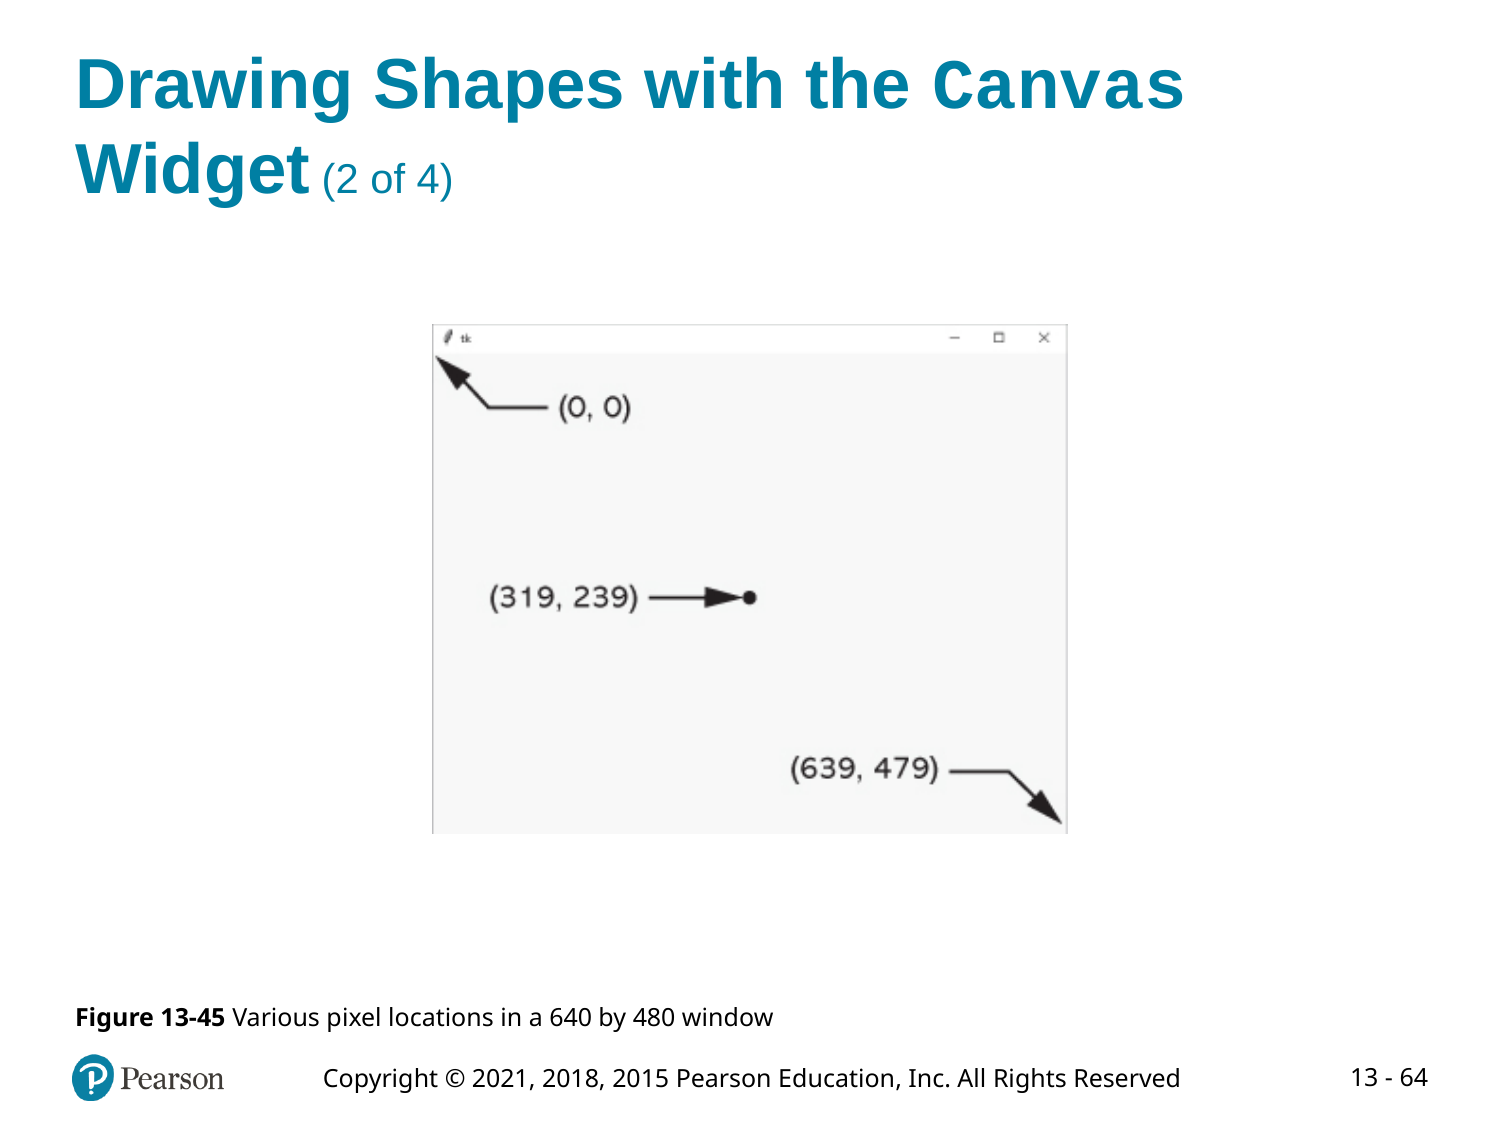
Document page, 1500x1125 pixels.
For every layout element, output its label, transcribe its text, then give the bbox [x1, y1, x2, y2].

picture [72, 1087, 83, 1101]
picture [81, 1064, 107, 1089]
picture [72, 1054, 89, 1072]
picture [431, 324, 1069, 835]
picture [99, 1054, 224, 1101]
title Drawing Shapes with the Canvas Widget (2 of 4) [75, 37, 1425, 213]
list Figure 13-45 Various pixel locations in a 640 by 480 window [75, 946, 1425, 1031]
